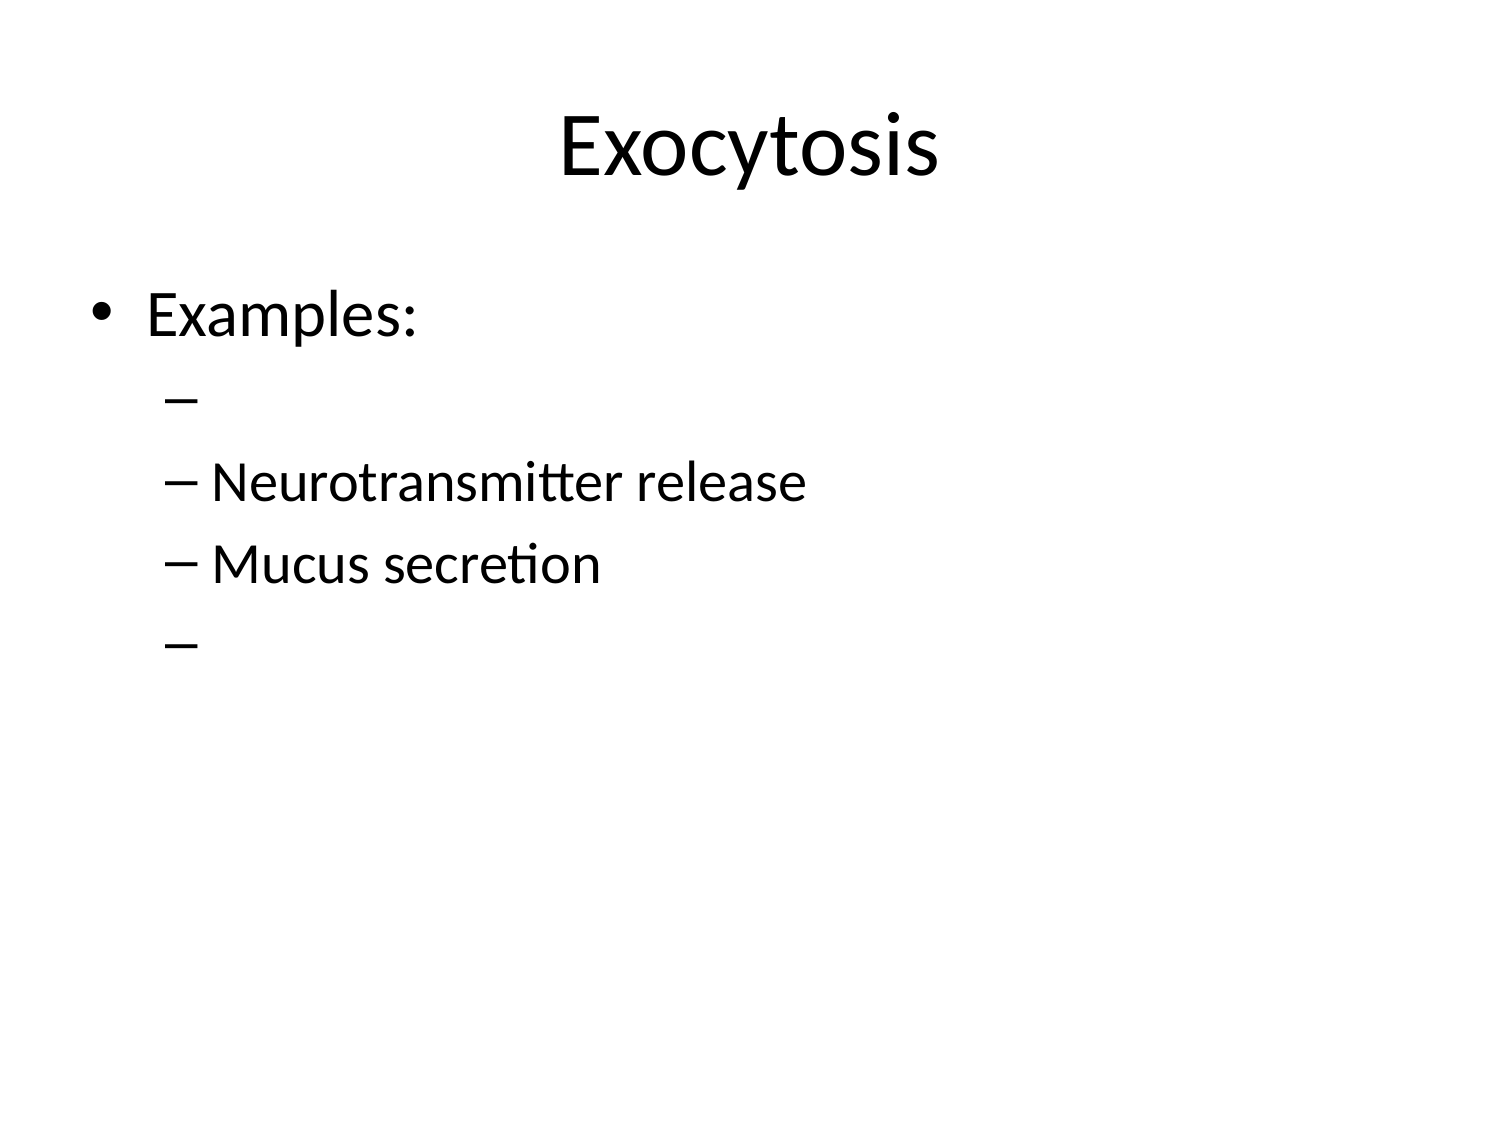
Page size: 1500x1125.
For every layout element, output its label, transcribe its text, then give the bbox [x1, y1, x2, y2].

title Exocytosis [75, 45, 1425, 233]
list Examples: Neurotransmitter release Mucus secretion [75, 262, 1425, 1005]
